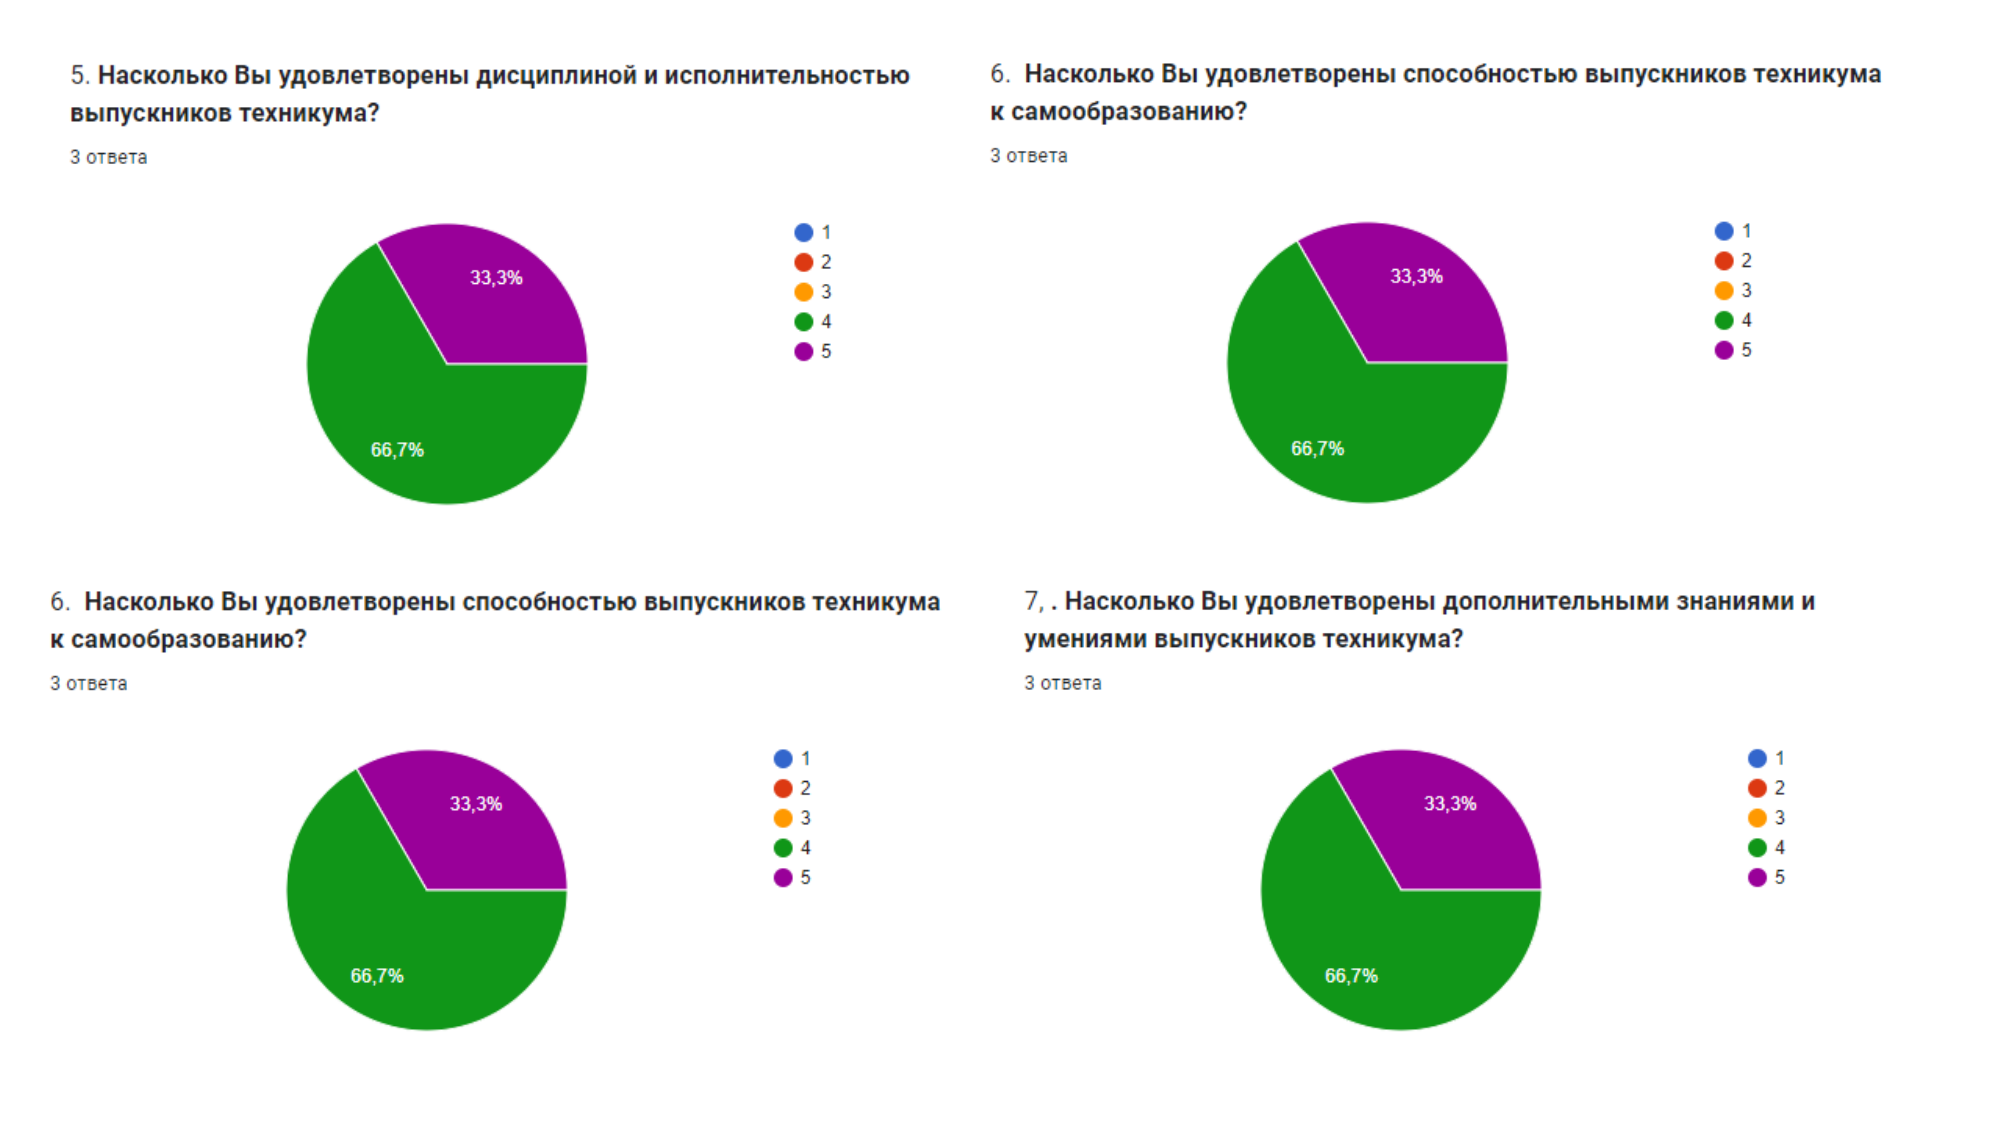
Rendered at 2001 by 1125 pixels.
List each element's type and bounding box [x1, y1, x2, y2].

picture [1009, 574, 1850, 1036]
picture [30, 562, 968, 1036]
picture [53, 45, 945, 521]
picture [967, 45, 1892, 515]
